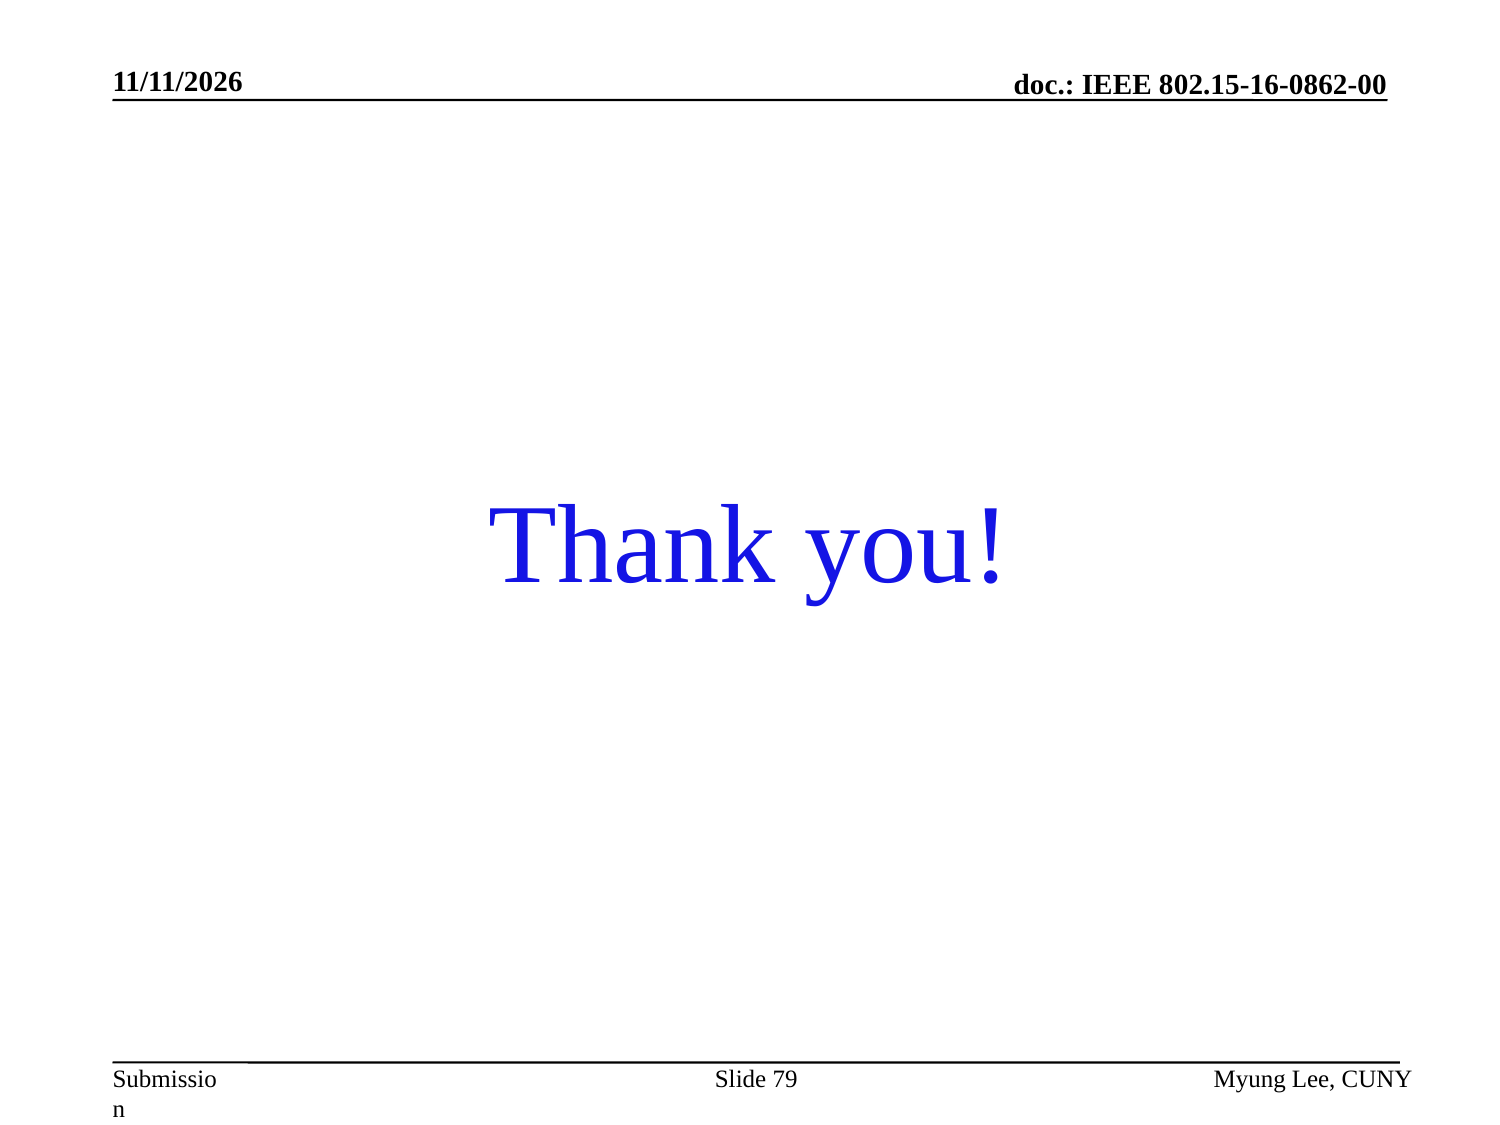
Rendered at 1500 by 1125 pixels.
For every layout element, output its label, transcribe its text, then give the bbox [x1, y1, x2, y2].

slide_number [112, 62, 375, 98]
title Thank you! [112, 349, 1388, 591]
slide_number Slide 79 [712, 1062, 800, 1093]
footer Myung Lee, CUNY [900, 1062, 1413, 1093]
